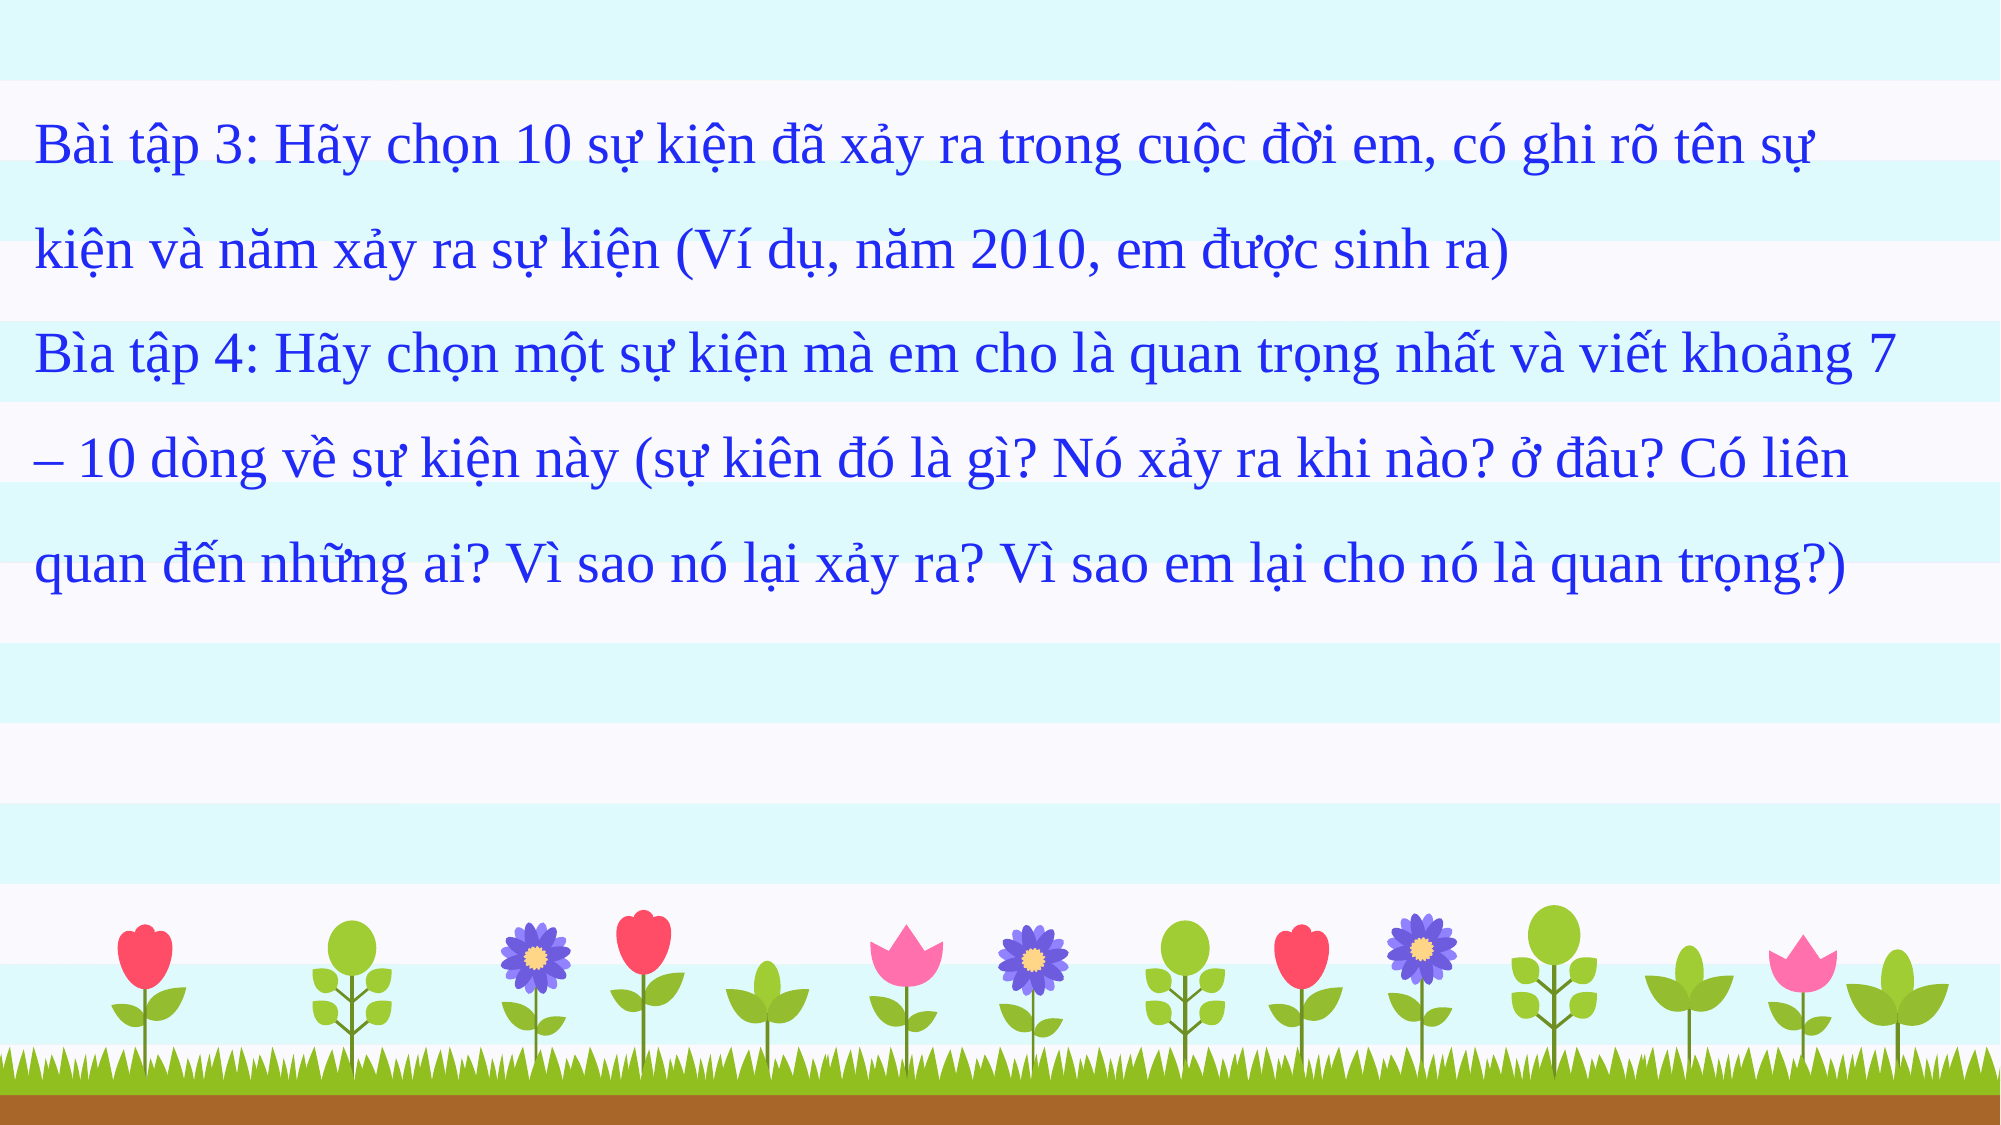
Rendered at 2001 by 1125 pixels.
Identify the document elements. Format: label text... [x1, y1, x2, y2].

text_box Bài tập 3: Hãy chọn 10 sự kiện đã xảy ra trong cuộc đời em, có ghi rõ tên sự kiện và năm xảy ra sự kiện (Ví dụ, năm 2010, em được sinh ra) Bìa tập 4: Hãy chọn một sự kiện mà em cho là quan trọng nhất và viết khoảng 7 – 10 dòng về sự kiện này (sự kiên đó là gì? Nó xảy ra khi nào? ở đâu? Có liên quan đến những ai? Vì sao nó lại xảy ra? Vì sao em lại cho nó là quan trọng?) [19, 62, 1931, 602]
